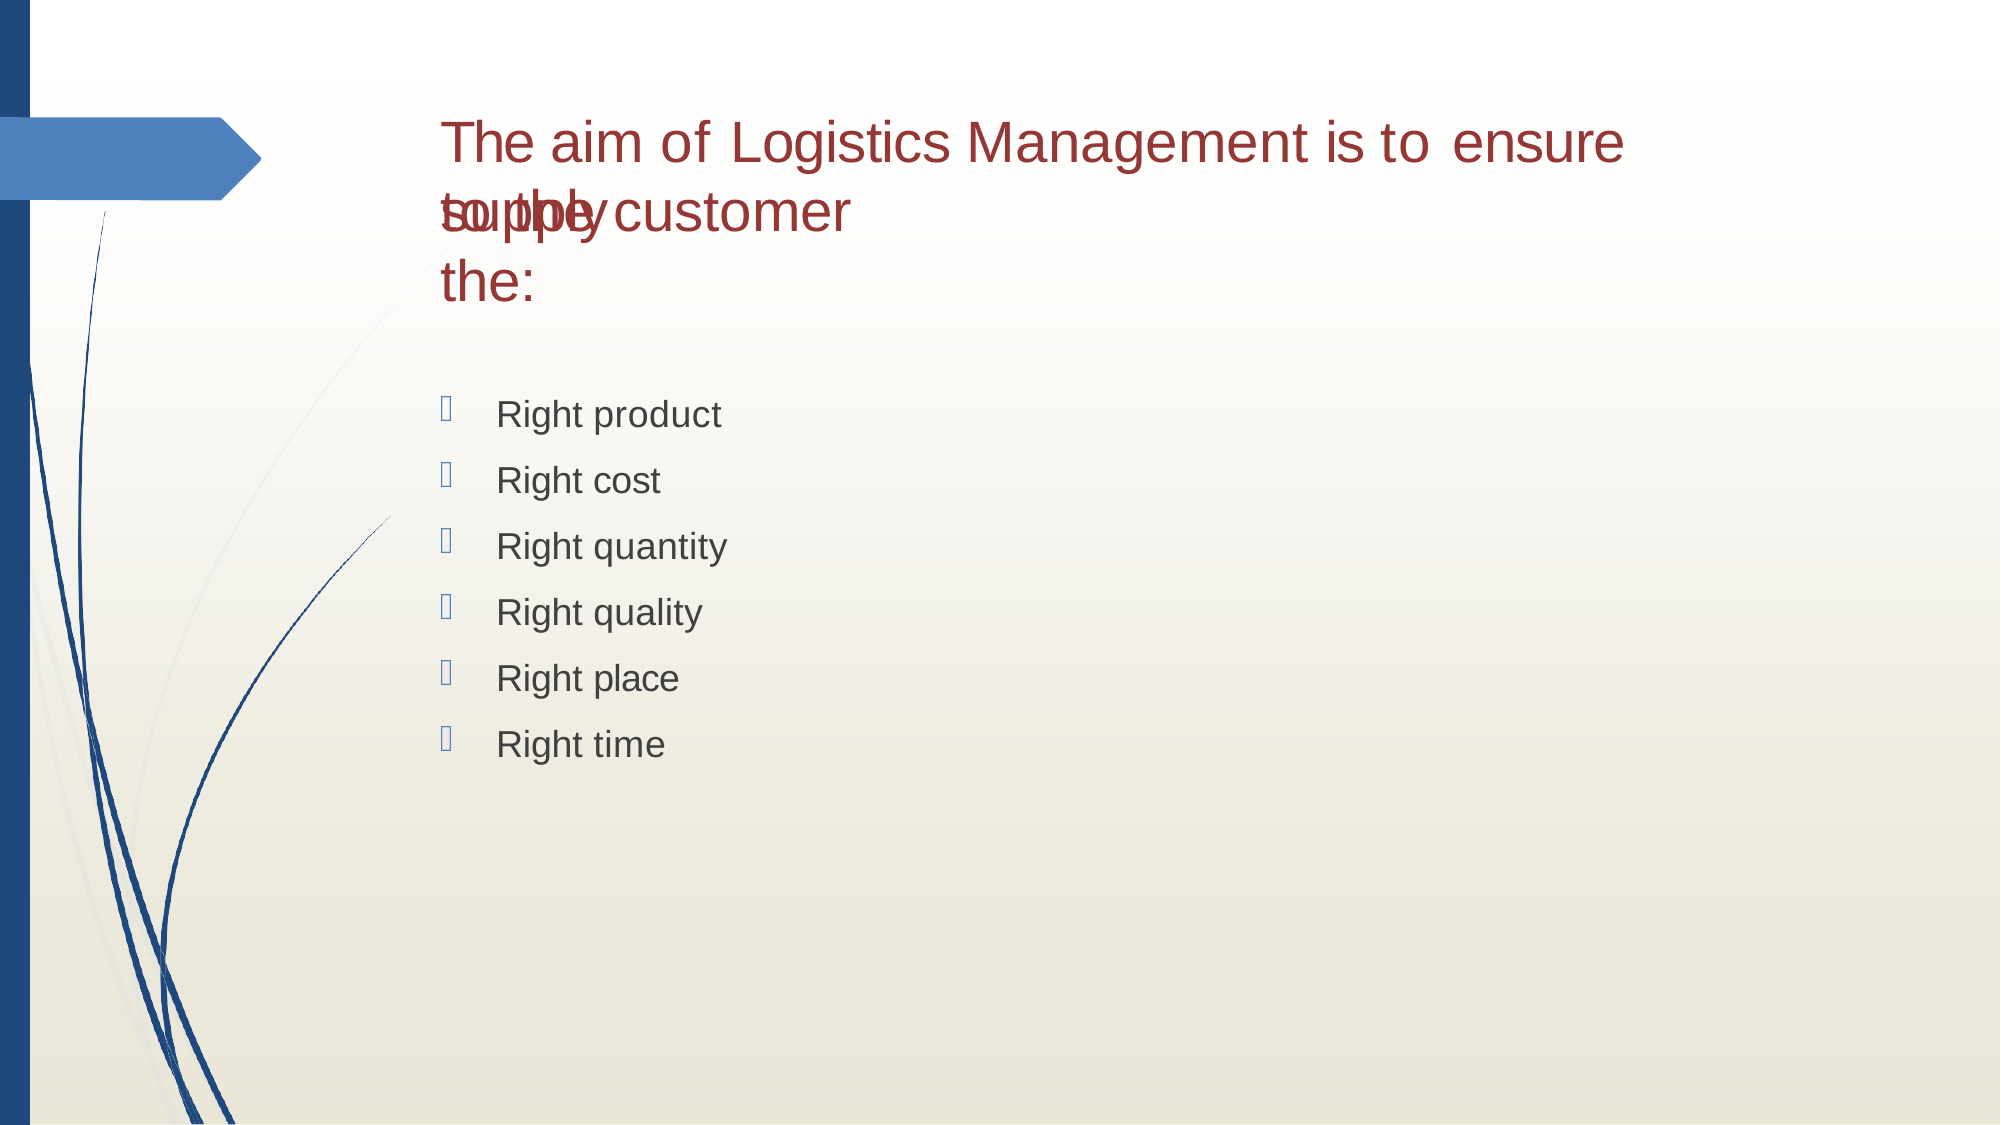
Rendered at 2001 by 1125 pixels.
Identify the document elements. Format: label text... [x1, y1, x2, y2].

title The aim of Logistics Management is to ensure supply [438, 101, 1807, 292]
picture [30, 0, 2000, 1125]
text_box to the customer the: Right product Right cost Right quantity Right quality Right place Right time [437, 171, 964, 765]
